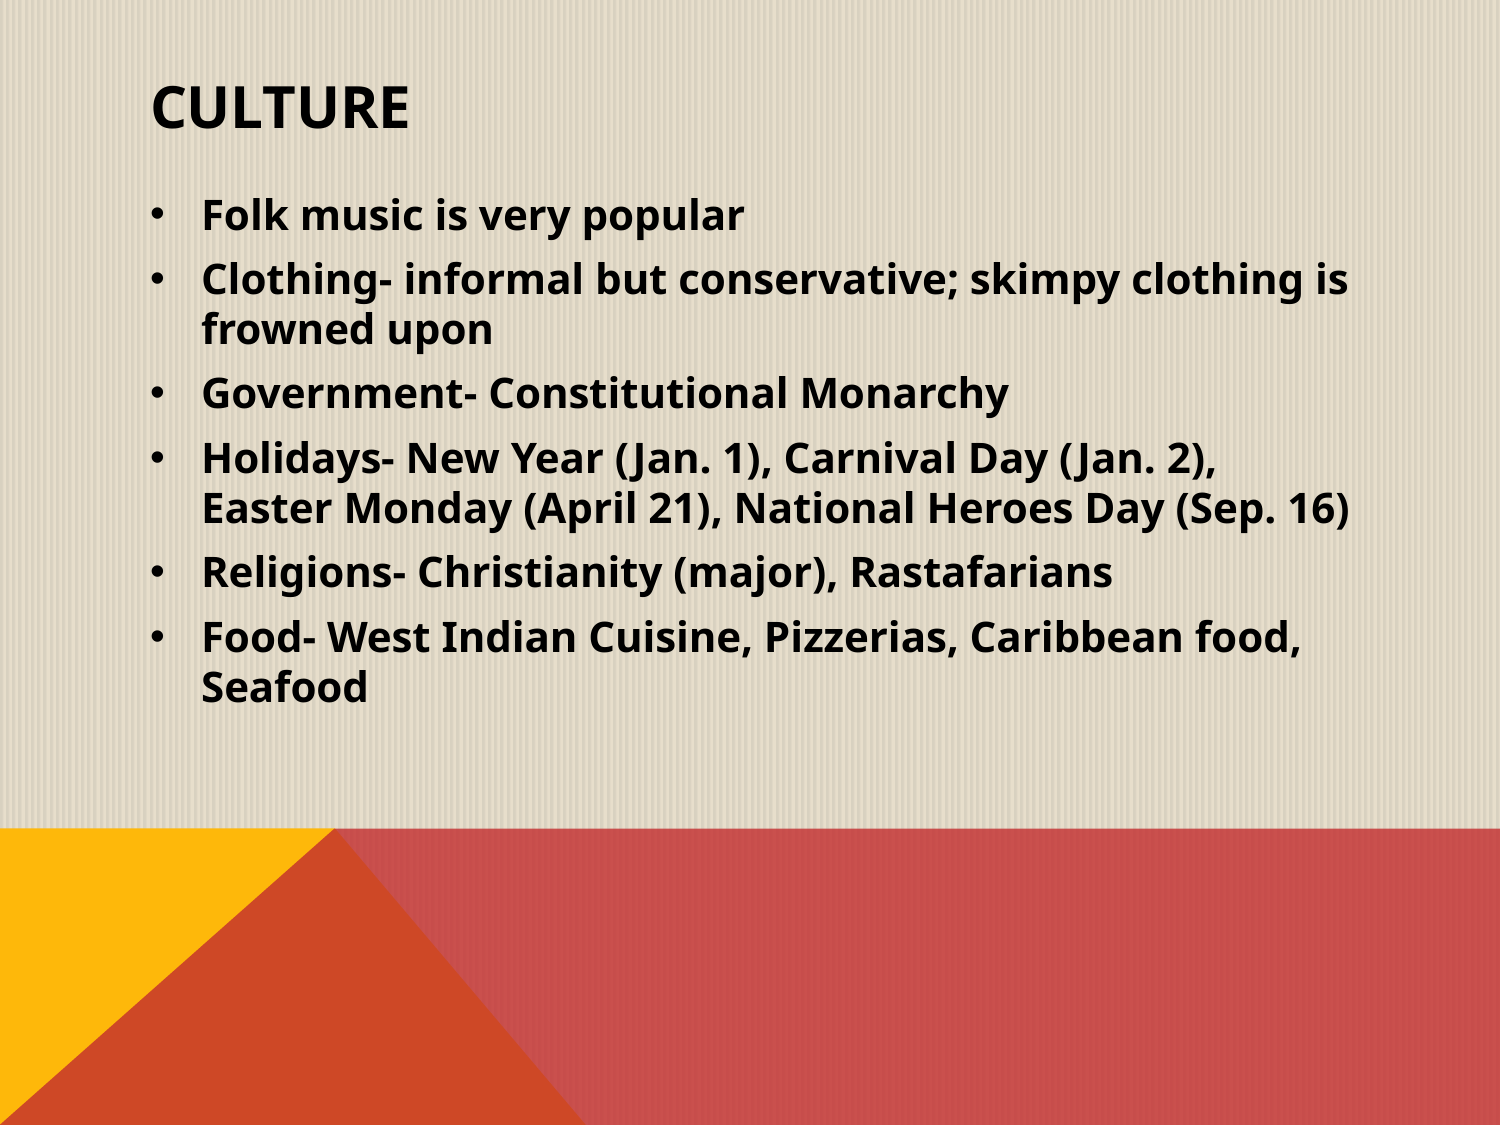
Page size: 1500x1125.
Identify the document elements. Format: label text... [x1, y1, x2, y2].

list Folk music is very popular Clothing- informal but conservative; skimpy clothing is frowned upon Government- Constitutional Monarchy Holidays- New Year (Jan. 1), Carnival Day (Jan. 2), Easter Monday (April 21), National Heroes Day (Sep. 16) Religions- Christianity (major), Rastafarians Food- West Indian Cuisine, Pizzerias, Caribbean food, Seafood [135, 180, 1369, 768]
title CULTURE [135, 60, 1369, 150]
